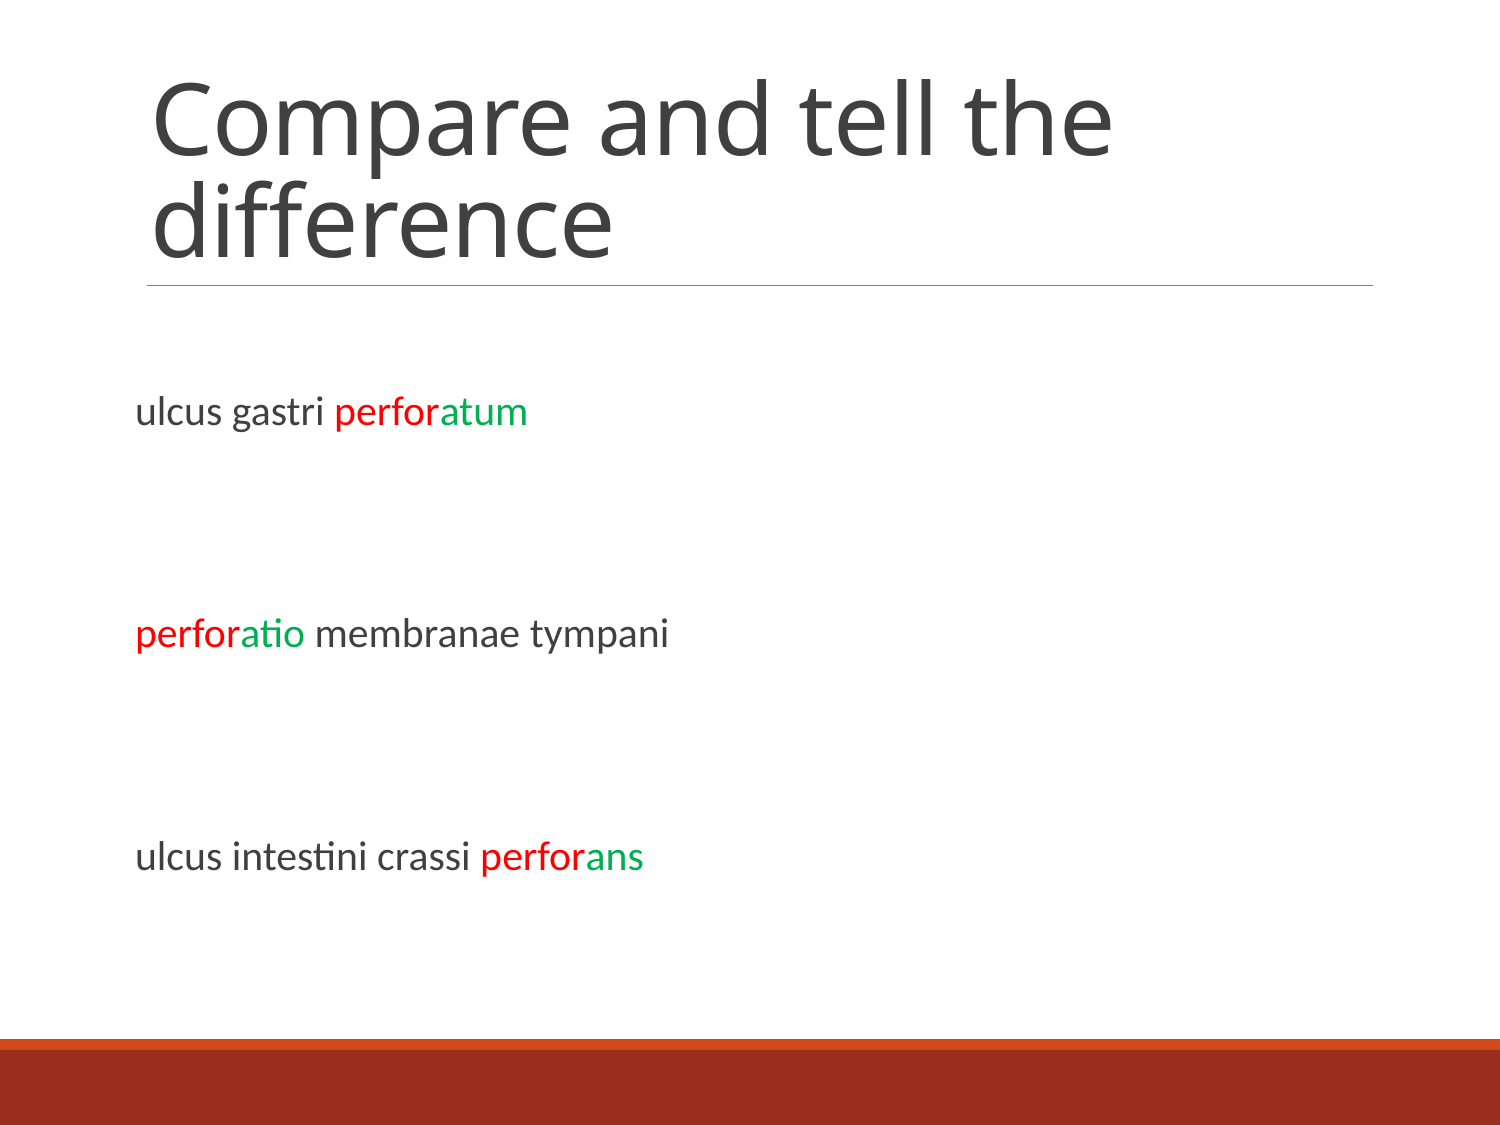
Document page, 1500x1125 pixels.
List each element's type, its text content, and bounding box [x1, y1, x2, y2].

list ulcus gastri perforatum perforatio membranae tympani ulcus intestini crassi perforans [135, 302, 1373, 963]
title Compare and tell the difference [135, 47, 1373, 285]
